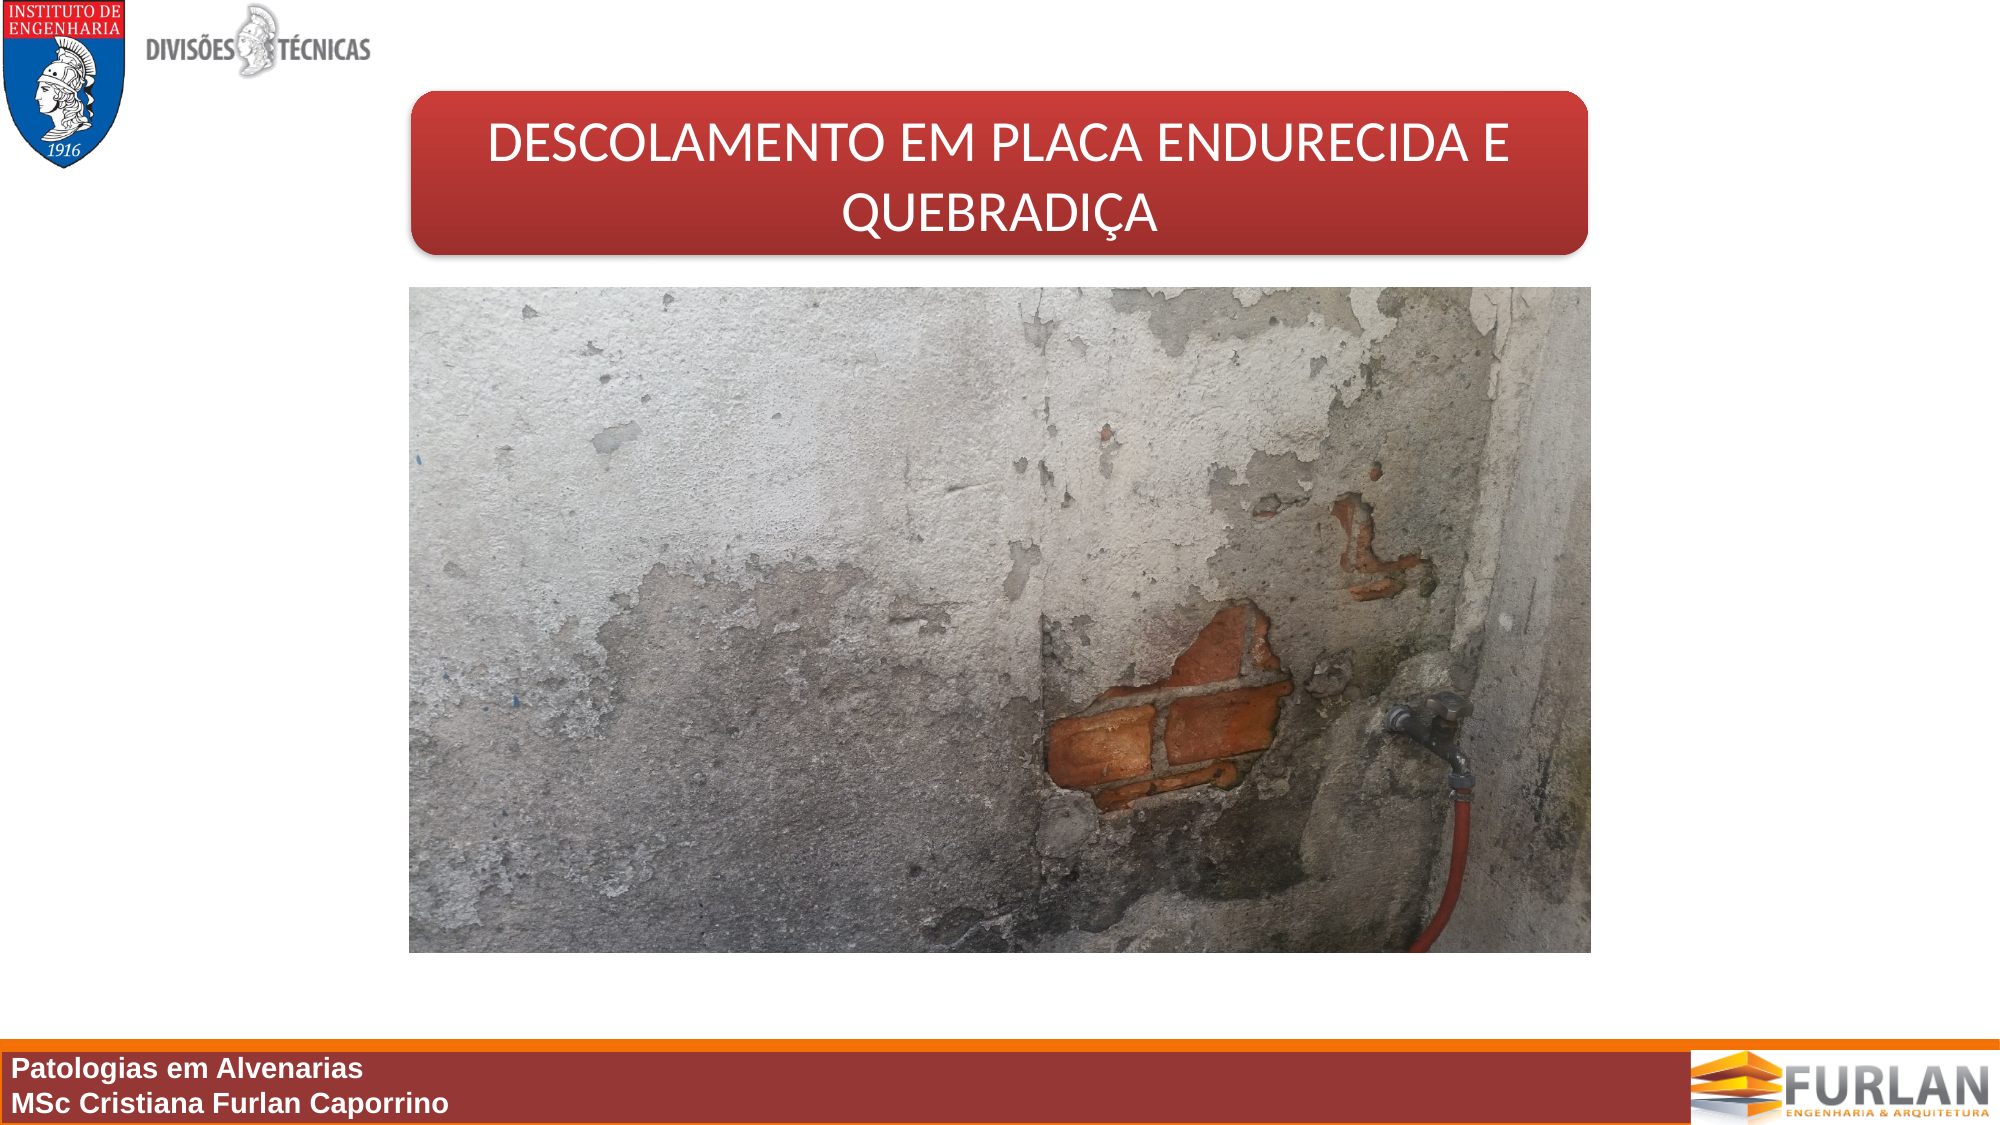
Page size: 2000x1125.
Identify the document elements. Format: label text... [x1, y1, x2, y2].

text_box [573, 1050, 1688, 1125]
picture [409, 287, 1591, 953]
picture [1690, 1049, 2000, 1125]
text_box DESCOLAMENTO EM PLACA ENDURECIDA E QUEBRADIÇA [411, 90, 1589, 256]
text_box [0, 1039, 2000, 1050]
text_box Patologias em Alvenarias MSc Cristiana Furlan Caporrino [0, 1050, 573, 1125]
picture [0, 0, 386, 169]
